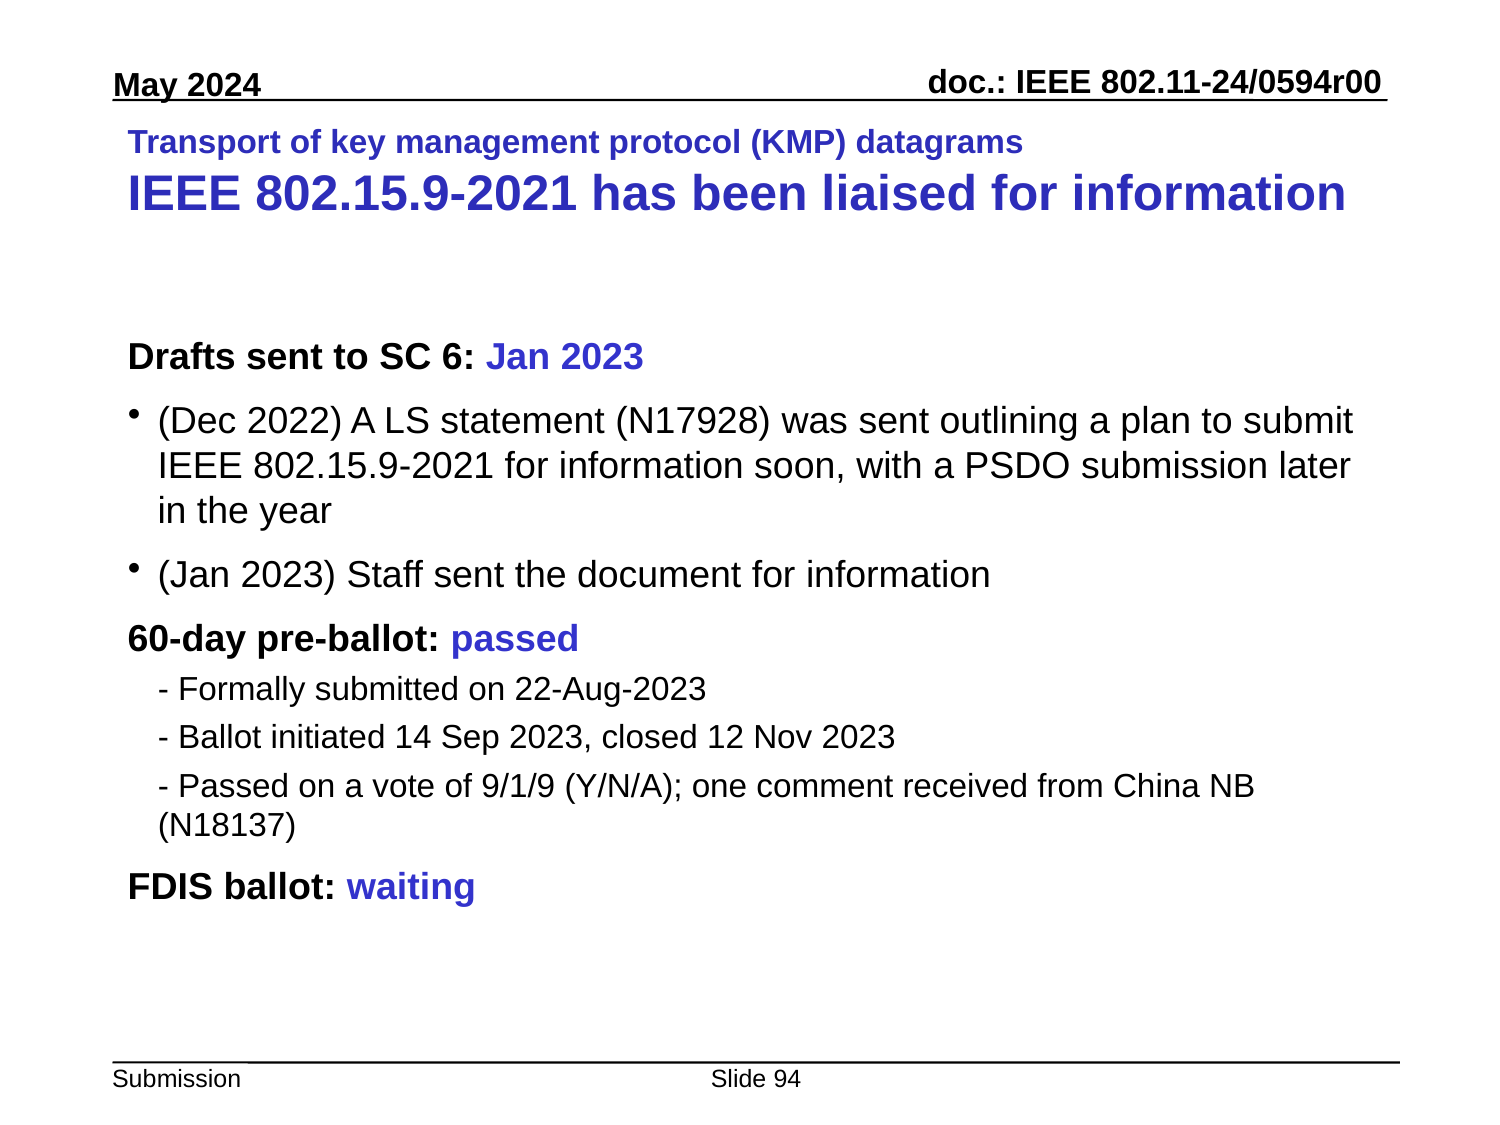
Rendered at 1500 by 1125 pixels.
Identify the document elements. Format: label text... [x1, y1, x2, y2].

slide_number Slide 94 [709, 1061, 803, 1093]
list Drafts sent to SC 6: Jan 2023 (Dec 2022) A LS statement (N17928) was sent outlining a plan to submit IEEE 802.15.9-2021 for information soon, with a PSDO submission later in the year (Jan 2023) Staff sent the document for information 60-day pre-ballot: passed - Formally submitted on 22-Aug-2023 - Ballot initiated 14 Sep 2023, closed 12 Nov 2023 - Passed on a vote of 9/1/9 (Y/N/A); one comment received from China NB (N18137) FDIS ballot: waiting [112, 324, 1388, 1000]
title Transport of key management protocol (KMP) datagrams IEEE 802.15.9-2021 has been liaised for information [112, 112, 1388, 288]
